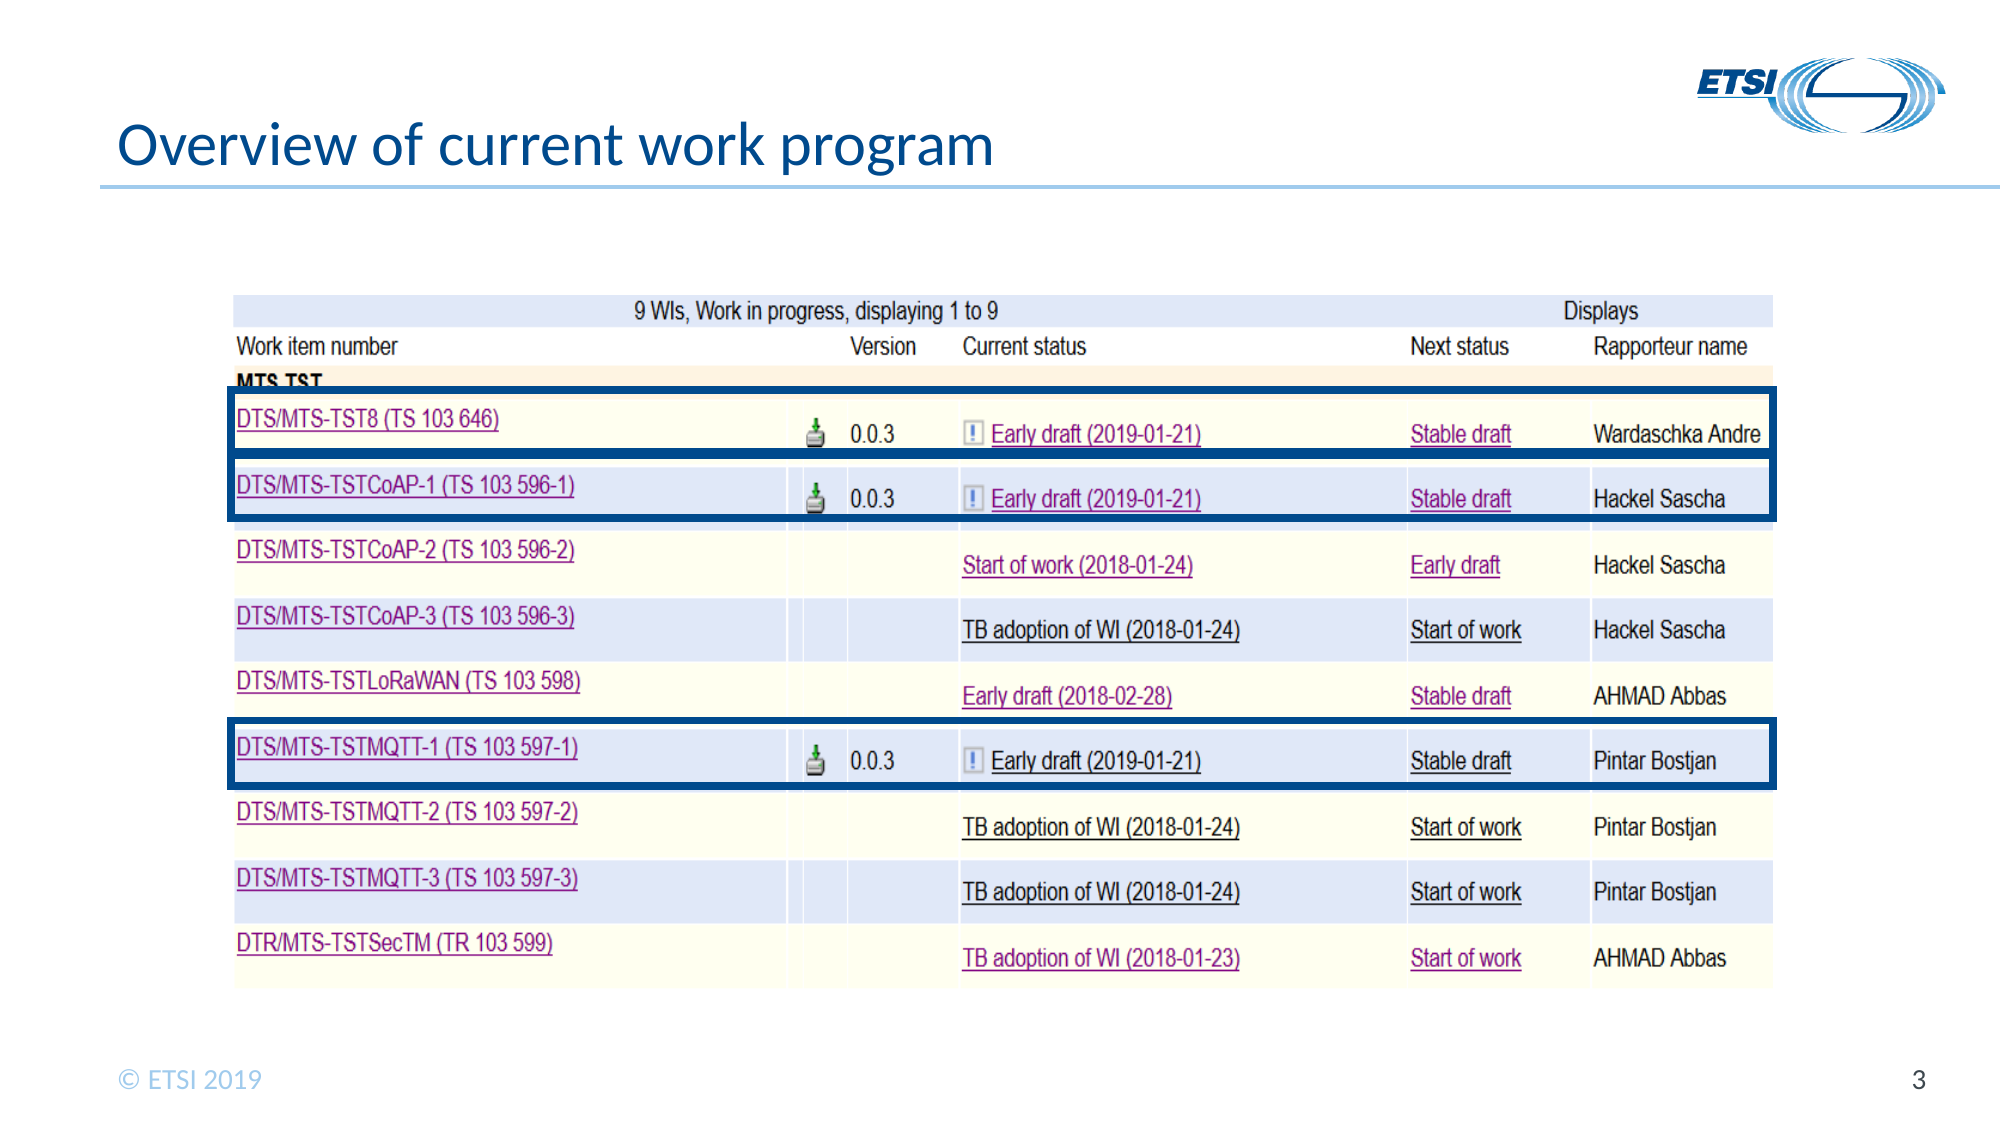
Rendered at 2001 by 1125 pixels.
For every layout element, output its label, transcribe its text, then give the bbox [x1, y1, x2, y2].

picture [231, 295, 1773, 990]
picture [1697, 58, 1946, 138]
title Overview of current work program [100, 45, 1663, 188]
